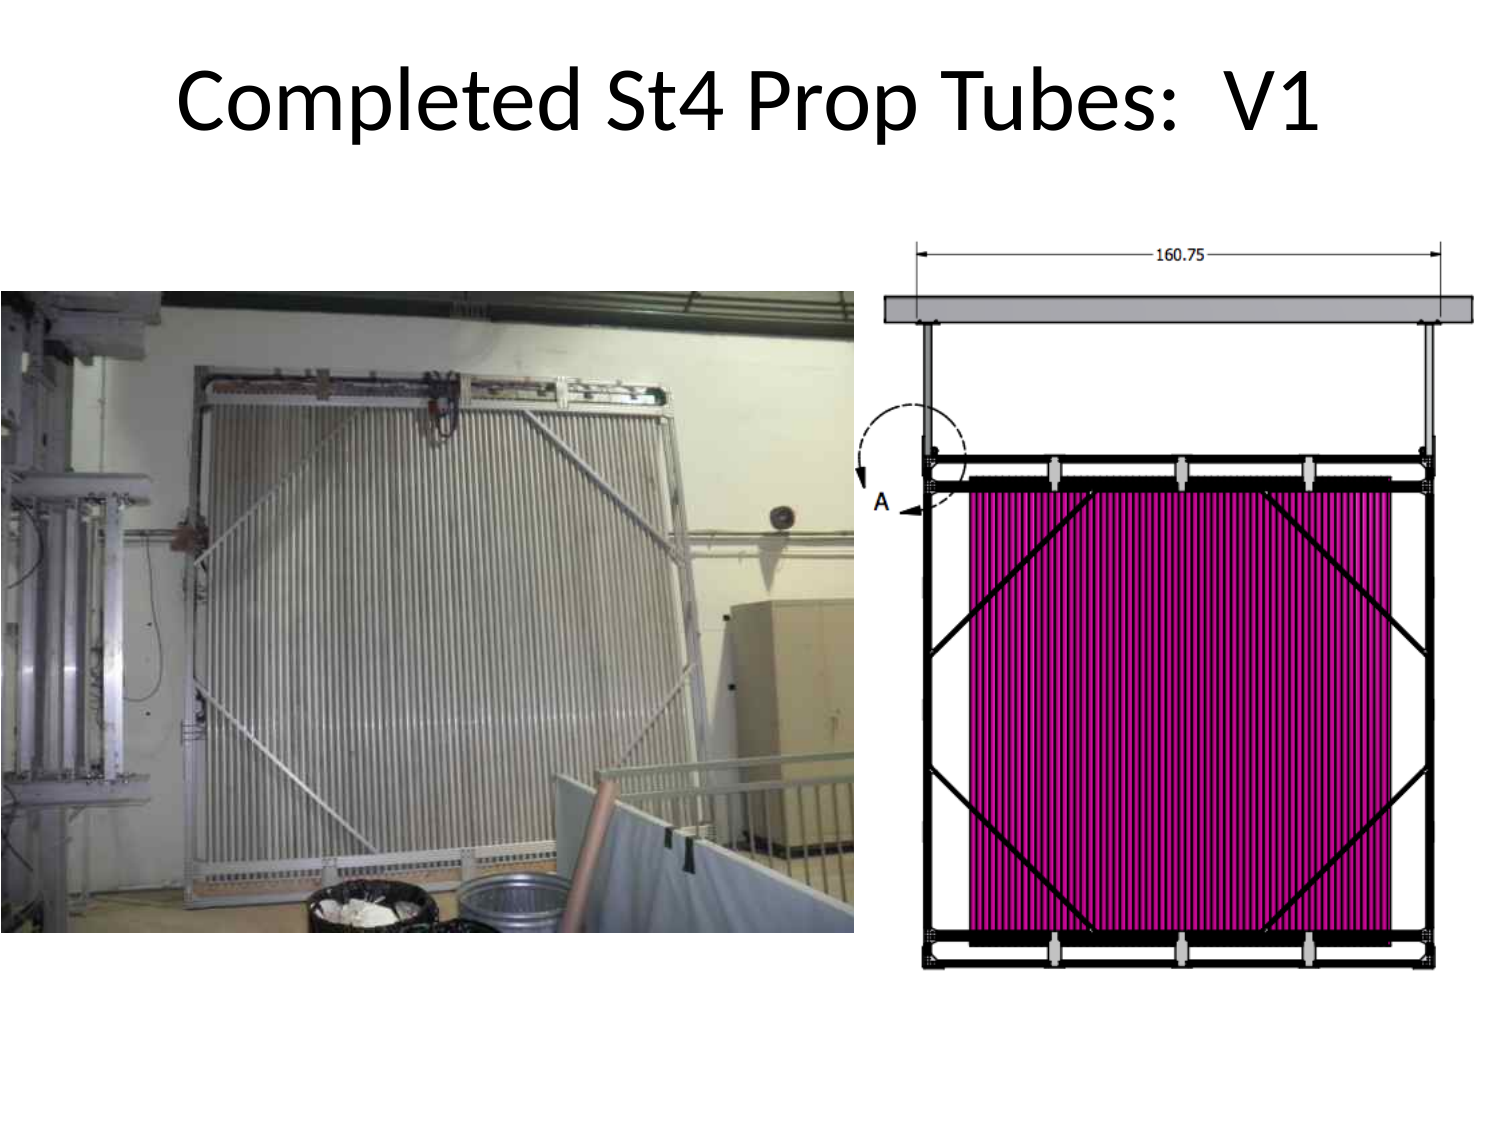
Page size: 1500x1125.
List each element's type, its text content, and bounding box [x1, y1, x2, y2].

title Completed St4 Prop Tubes: V1 [75, 0, 1425, 188]
picture [1, 231, 1493, 1007]
